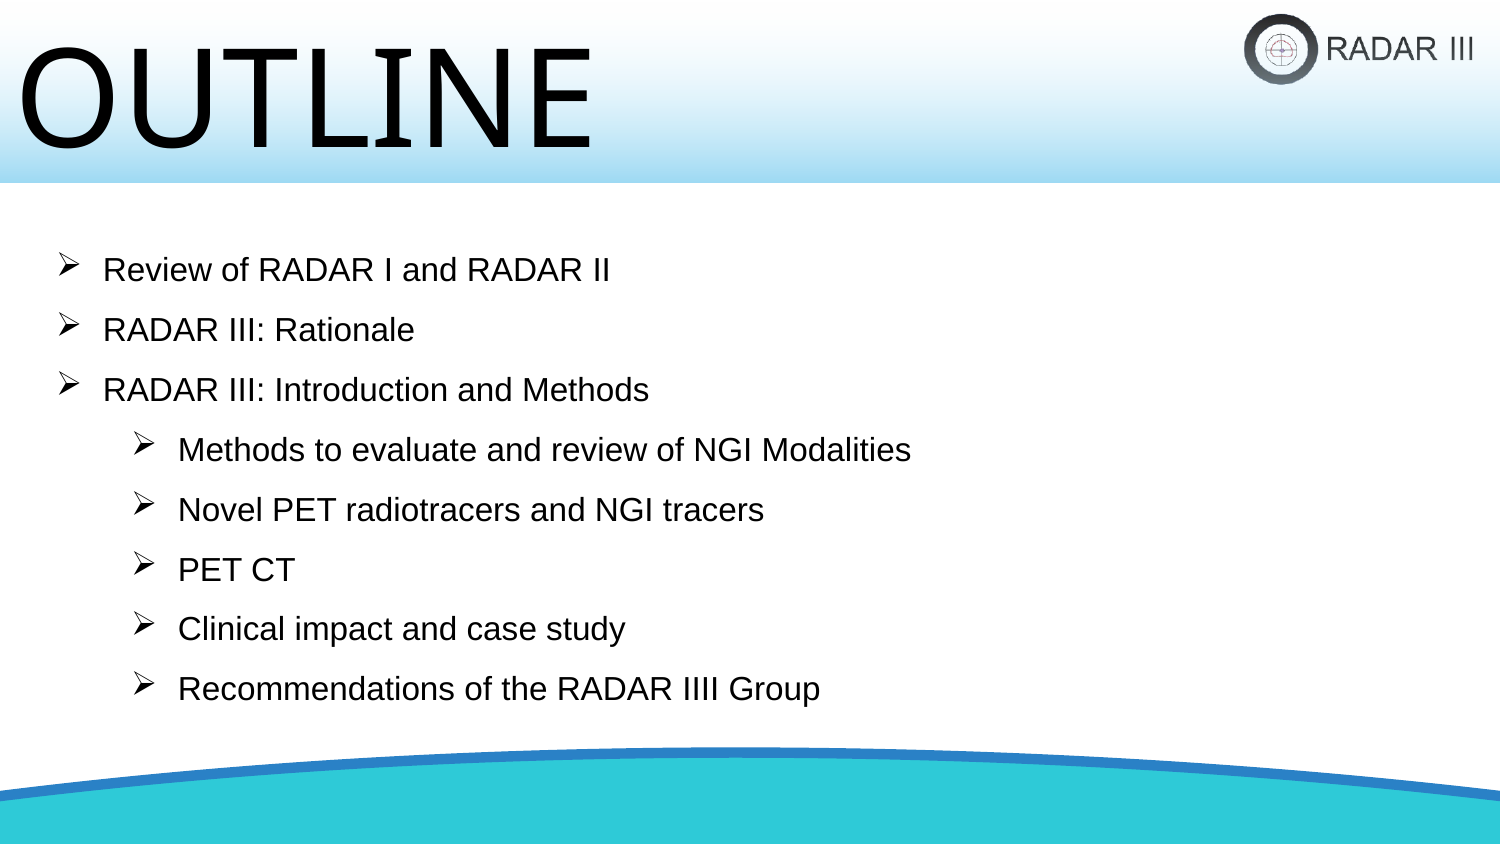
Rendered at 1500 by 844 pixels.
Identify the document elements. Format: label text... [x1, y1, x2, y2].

text_box Review of RADAR I and RADAR II RADAR III: Rationale RADAR III: Introduction and Methods Methods to evaluate and review of NGI Modalities Novel PET radiotracers and NGI tracers PET CT Clinical impact and case study Recommendations of the RADAR IIII Group [41, 220, 1500, 755]
text_box OUTLINE [0, 2, 1500, 183]
